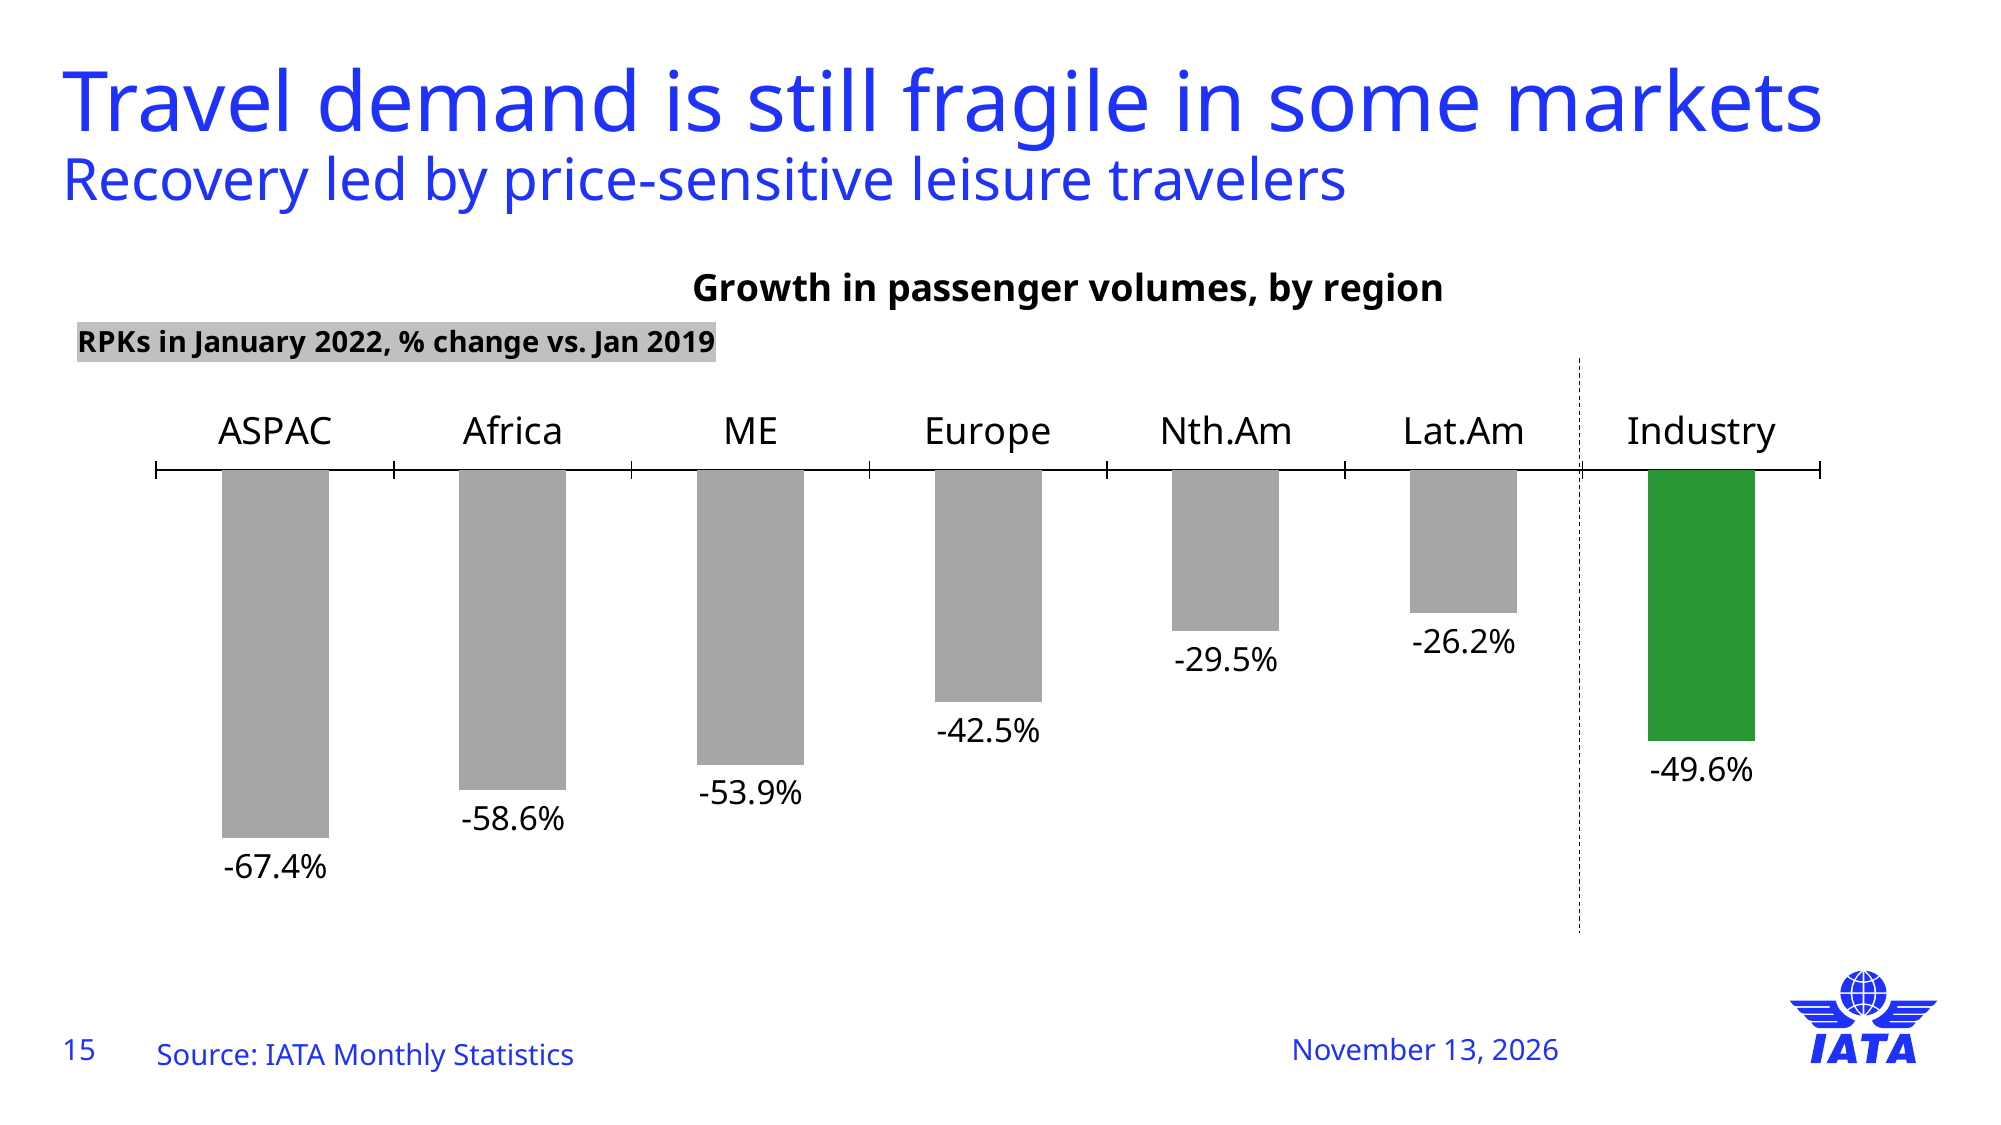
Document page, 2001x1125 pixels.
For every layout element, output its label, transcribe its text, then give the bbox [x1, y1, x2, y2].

title Travel demand is still fragile in some markets Recovery led by price-sensitive leisure travelers [62, 59, 1938, 160]
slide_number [1291, 1010, 1742, 1071]
slide_number 15 [62, 1010, 138, 1071]
chart [62, 235, 1938, 983]
footer Source: IATA Monthly Statistics [156, 1010, 1275, 1071]
